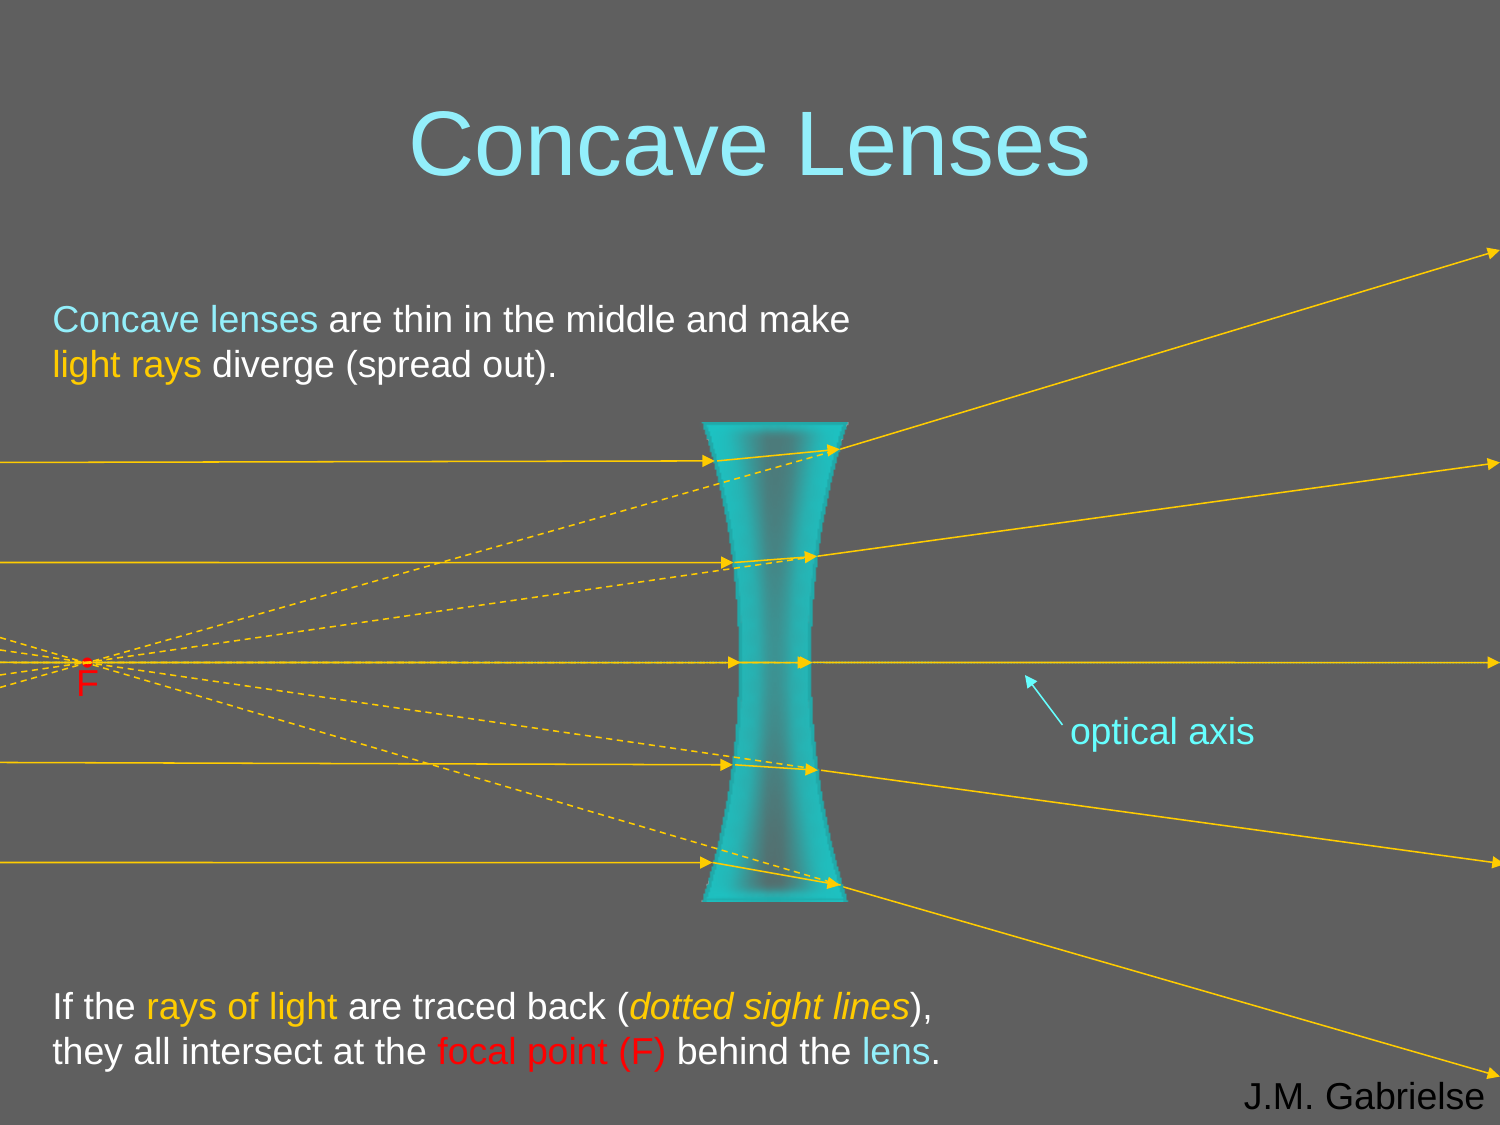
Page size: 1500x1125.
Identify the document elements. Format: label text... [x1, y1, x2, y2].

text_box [0, 249, 1500, 1077]
title Concave Lenses [74, 44, 1426, 233]
